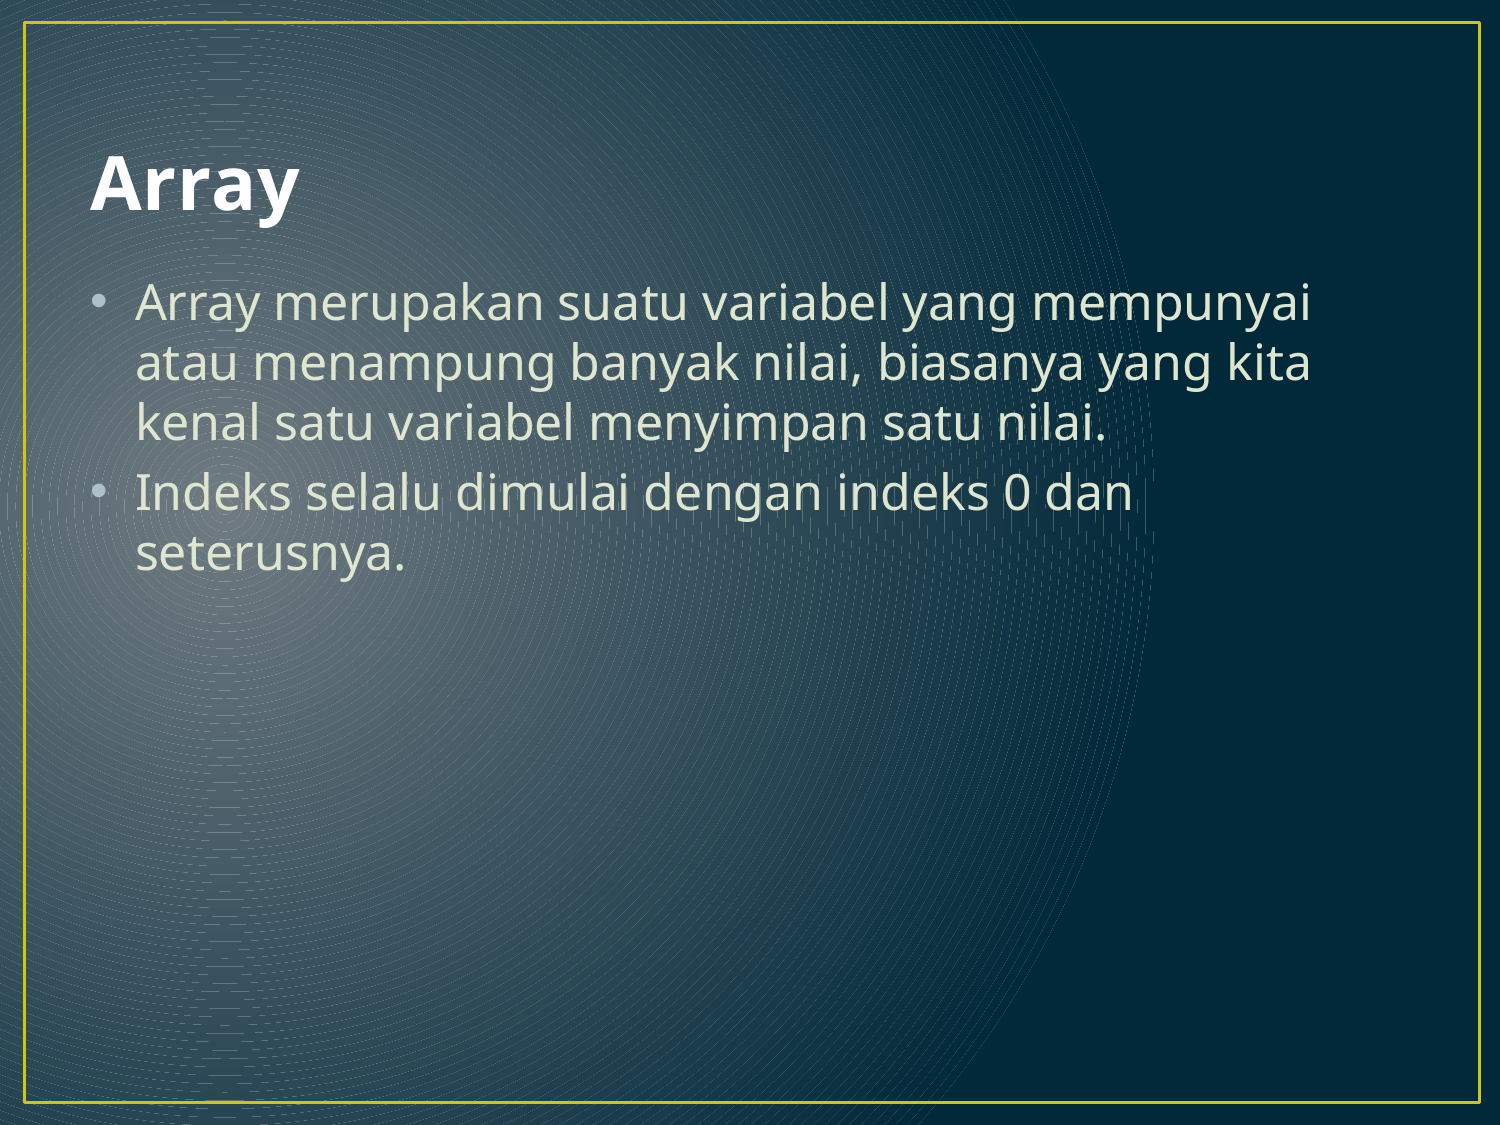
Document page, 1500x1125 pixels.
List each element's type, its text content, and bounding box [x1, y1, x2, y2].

title Array [75, 45, 1425, 233]
list Array merupakan suatu variabel yang mempunyai atau menampung banyak nilai, biasanya yang kita kenal satu variabel menyimpan satu nilai. Indeks selalu dimulai dengan indeks 0 dan seterusnya. [75, 262, 1425, 1005]
